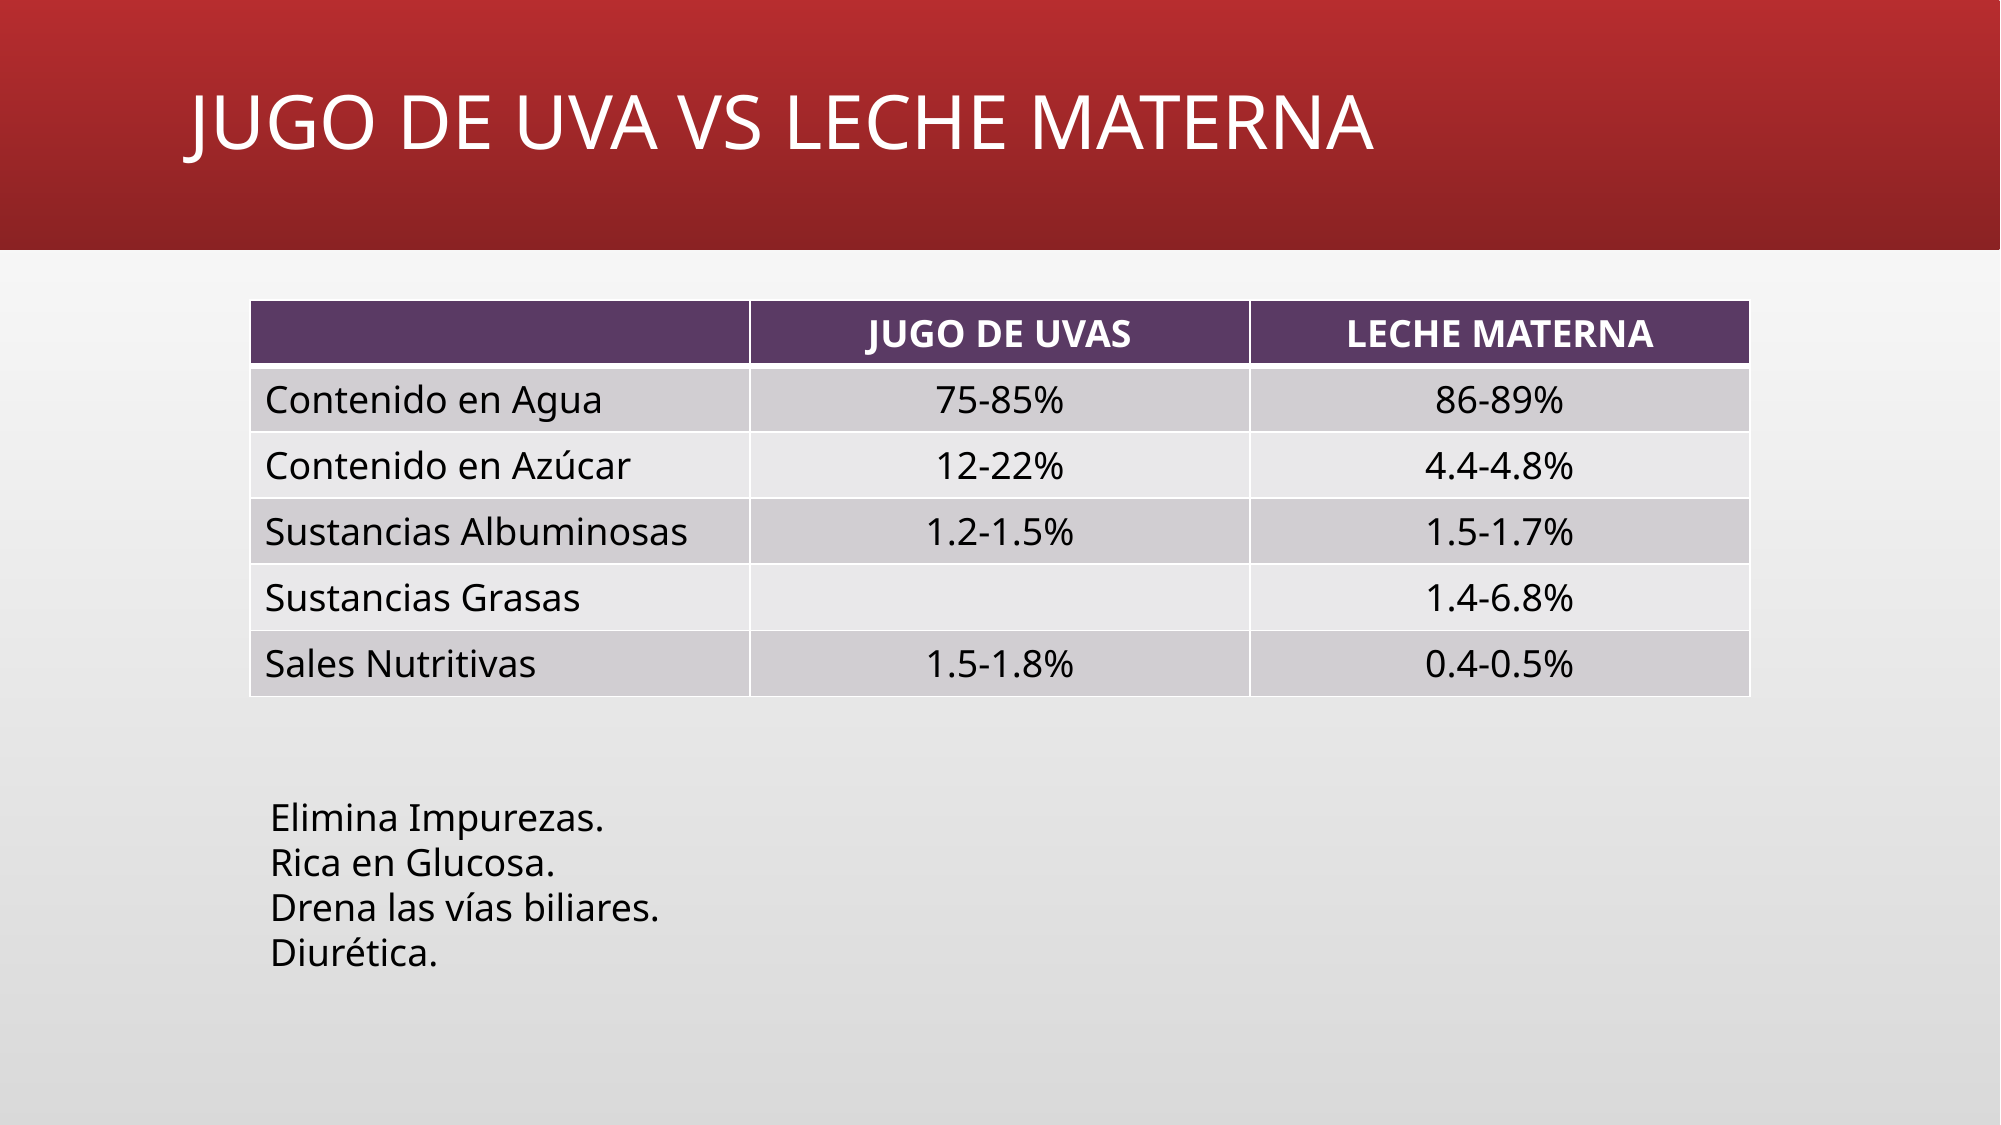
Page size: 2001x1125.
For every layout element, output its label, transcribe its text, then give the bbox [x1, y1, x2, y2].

table_cell 0.4-0.5% [1251, 631, 1749, 696]
text_box Elimina Impurezas. Rica en Glucosa. Drena las vías biliares. Diurética. [255, 786, 676, 1027]
table_cell Sustancias Grasas [251, 565, 749, 630]
table_cell 1.5-1.8% [751, 631, 1249, 696]
table_cell Sales Nutritivas [251, 631, 749, 696]
title JUGO DE UVA VS LECHE MATERNA [174, 16, 1825, 234]
table_cell 86-89% [1251, 369, 1749, 431]
table_cell 1.4-6.8% [1251, 565, 1749, 630]
table_header [251, 301, 749, 363]
table_cell 1.5-1.7% [1251, 499, 1749, 563]
table_cell 1.2-1.5% [751, 499, 1249, 563]
table_cell Contenido en Agua [251, 369, 749, 431]
table_cell Contenido en Azúcar [251, 433, 749, 497]
table_cell 75-85% [751, 369, 1249, 431]
table_cell 12-22% [751, 433, 1249, 497]
table_header LECHE MATERNA [1251, 301, 1749, 363]
table_header JUGO DE UVAS [751, 301, 1249, 363]
table_cell Sustancias Albuminosas [251, 499, 749, 563]
table_cell 4.4-4.8% [1251, 433, 1749, 497]
table_cell [751, 565, 1249, 630]
